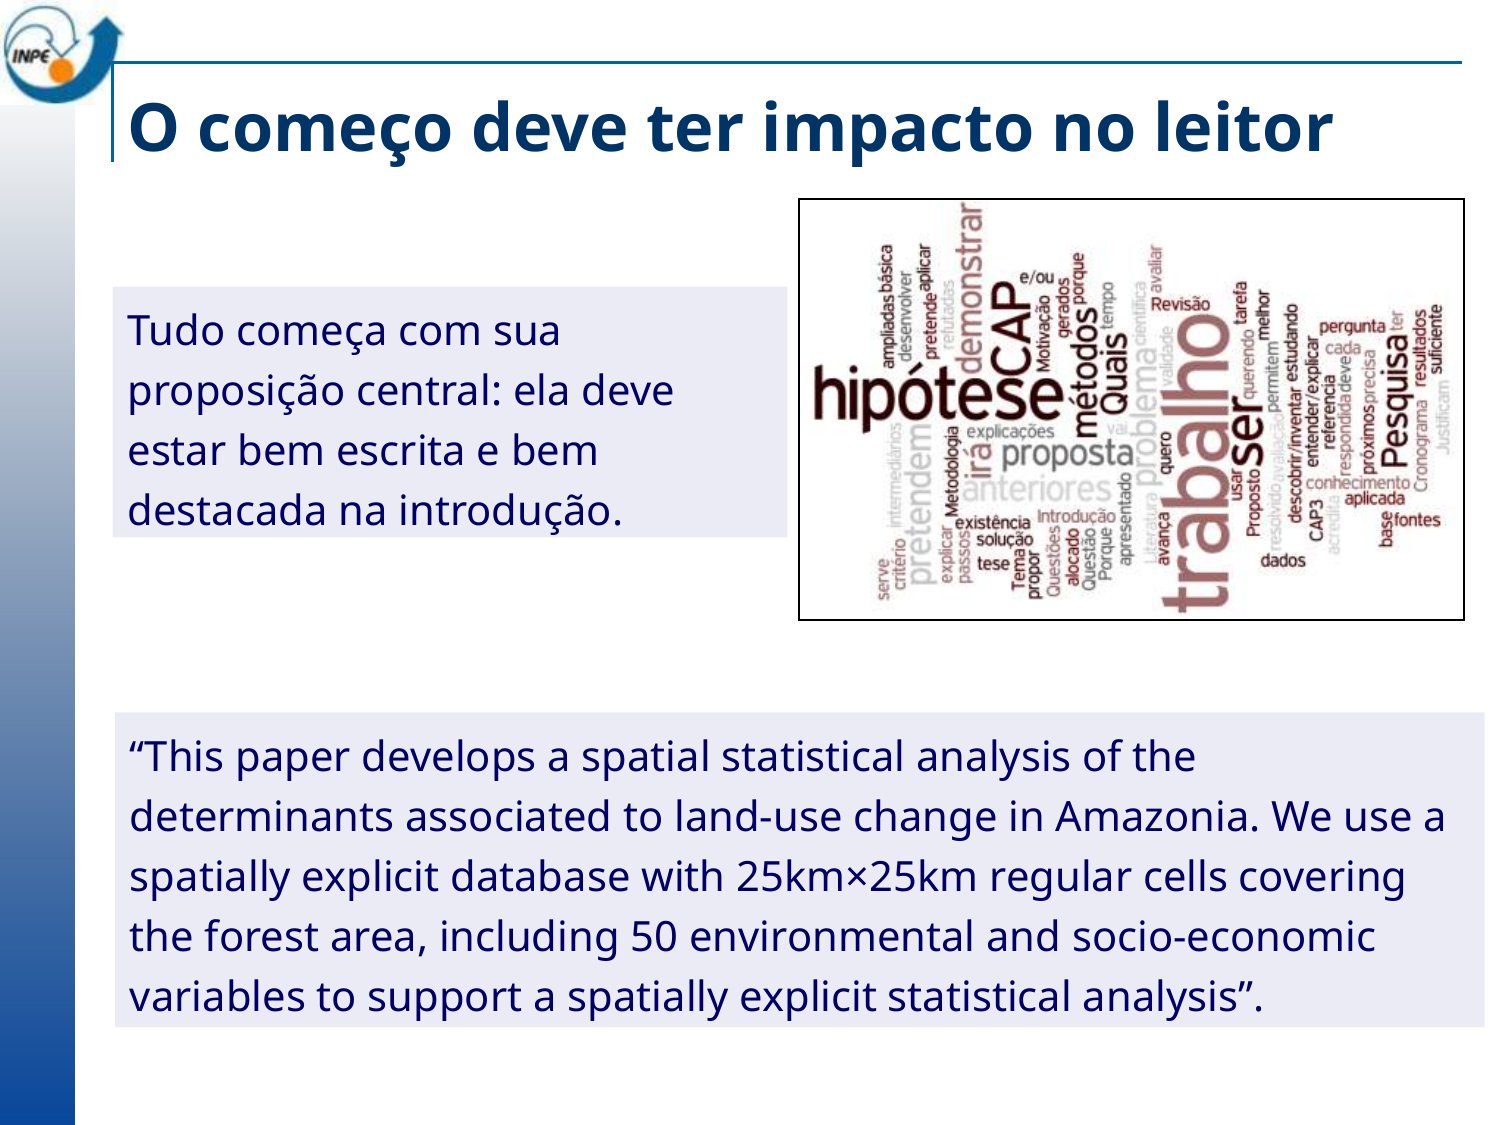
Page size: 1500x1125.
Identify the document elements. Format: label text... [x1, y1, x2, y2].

title O começo deve ter impacto no leitor [112, 62, 1450, 188]
picture [799, 199, 1464, 620]
picture [0, 0, 125, 105]
list Tudo começa com sua proposição central: ela deve estar bem escrita e bem destacada na introdução. [112, 286, 788, 538]
text_box “This paper develops a spatial statistical analysis of the determinants associated to land-use change in Amazonia. We use a spatially explicit database with 25km×25km regular cells covering the forest area, including 50 environmental and socio-economic variables to support a spatially explicit statistical analysis”. [115, 712, 1485, 1028]
